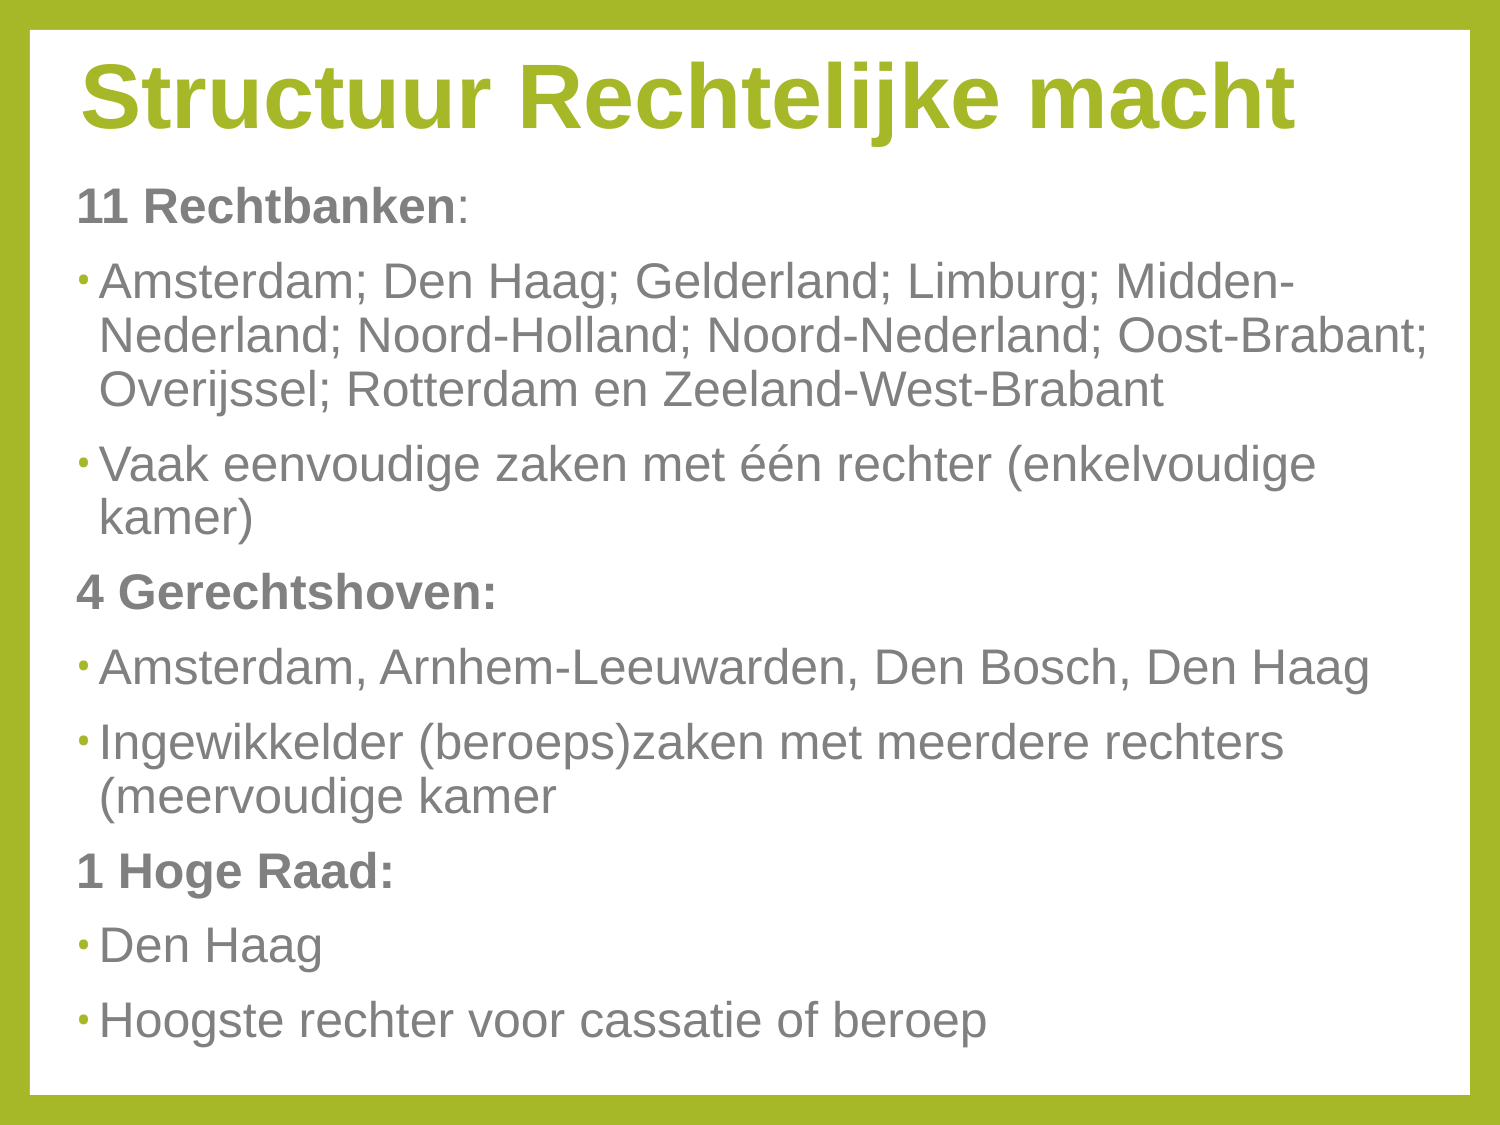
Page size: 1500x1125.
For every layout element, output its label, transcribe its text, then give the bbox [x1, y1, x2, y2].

title Structuur Rechtelijke macht [64, 44, 1459, 153]
list 11 Rechtbanken: Amsterdam; Den Haag; Gelderland; Limburg; Midden-Nederland; Noord-Holland; Noord-Nederland; Oost-Brabant; Overijssel; Rotterdam en Zeeland-West-Brabant Vaak eenvoudige zaken met één rechter (enkelvoudige kamer) 4 Gerechtshoven: Amsterdam, Arnhem-Leeuwarden, Den Bosch, Den Haag Ingewikkelder (beroeps)zaken met meerdere rechters (meervoudige kamer 1 Hoge Raad: Den Haag Hoogste rechter voor cassatie of beroep [55, 172, 1450, 1081]
